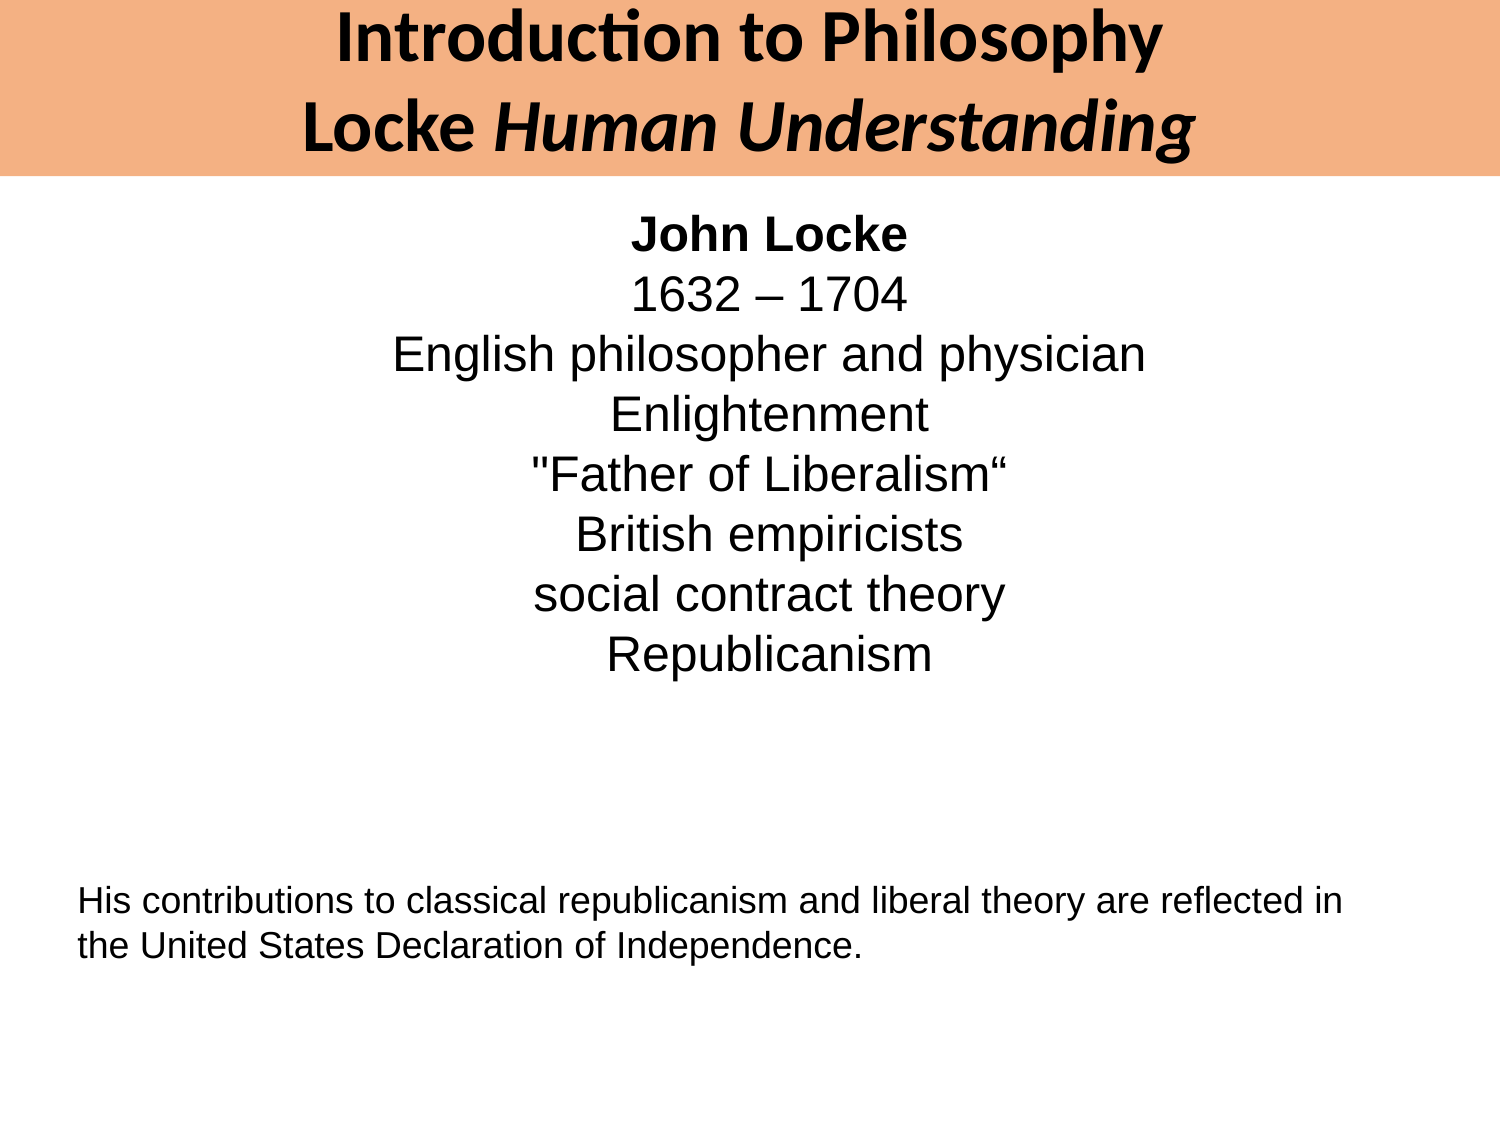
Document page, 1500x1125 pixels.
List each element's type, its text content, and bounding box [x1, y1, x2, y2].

text_box Introduction to Philosophy Locke Human Understanding [176, 0, 1324, 174]
text_box John Locke 1632 – 1704 English philosopher and physician Enlightenment "Father of Liberalism“ British empiricists social contract theory Republicanism [62, 193, 1477, 689]
text_box [0, 0, 1500, 177]
text_box His contributions to classical republicanism and liberal theory are reflected in the United States Declaration of Independence. [62, 868, 1370, 974]
